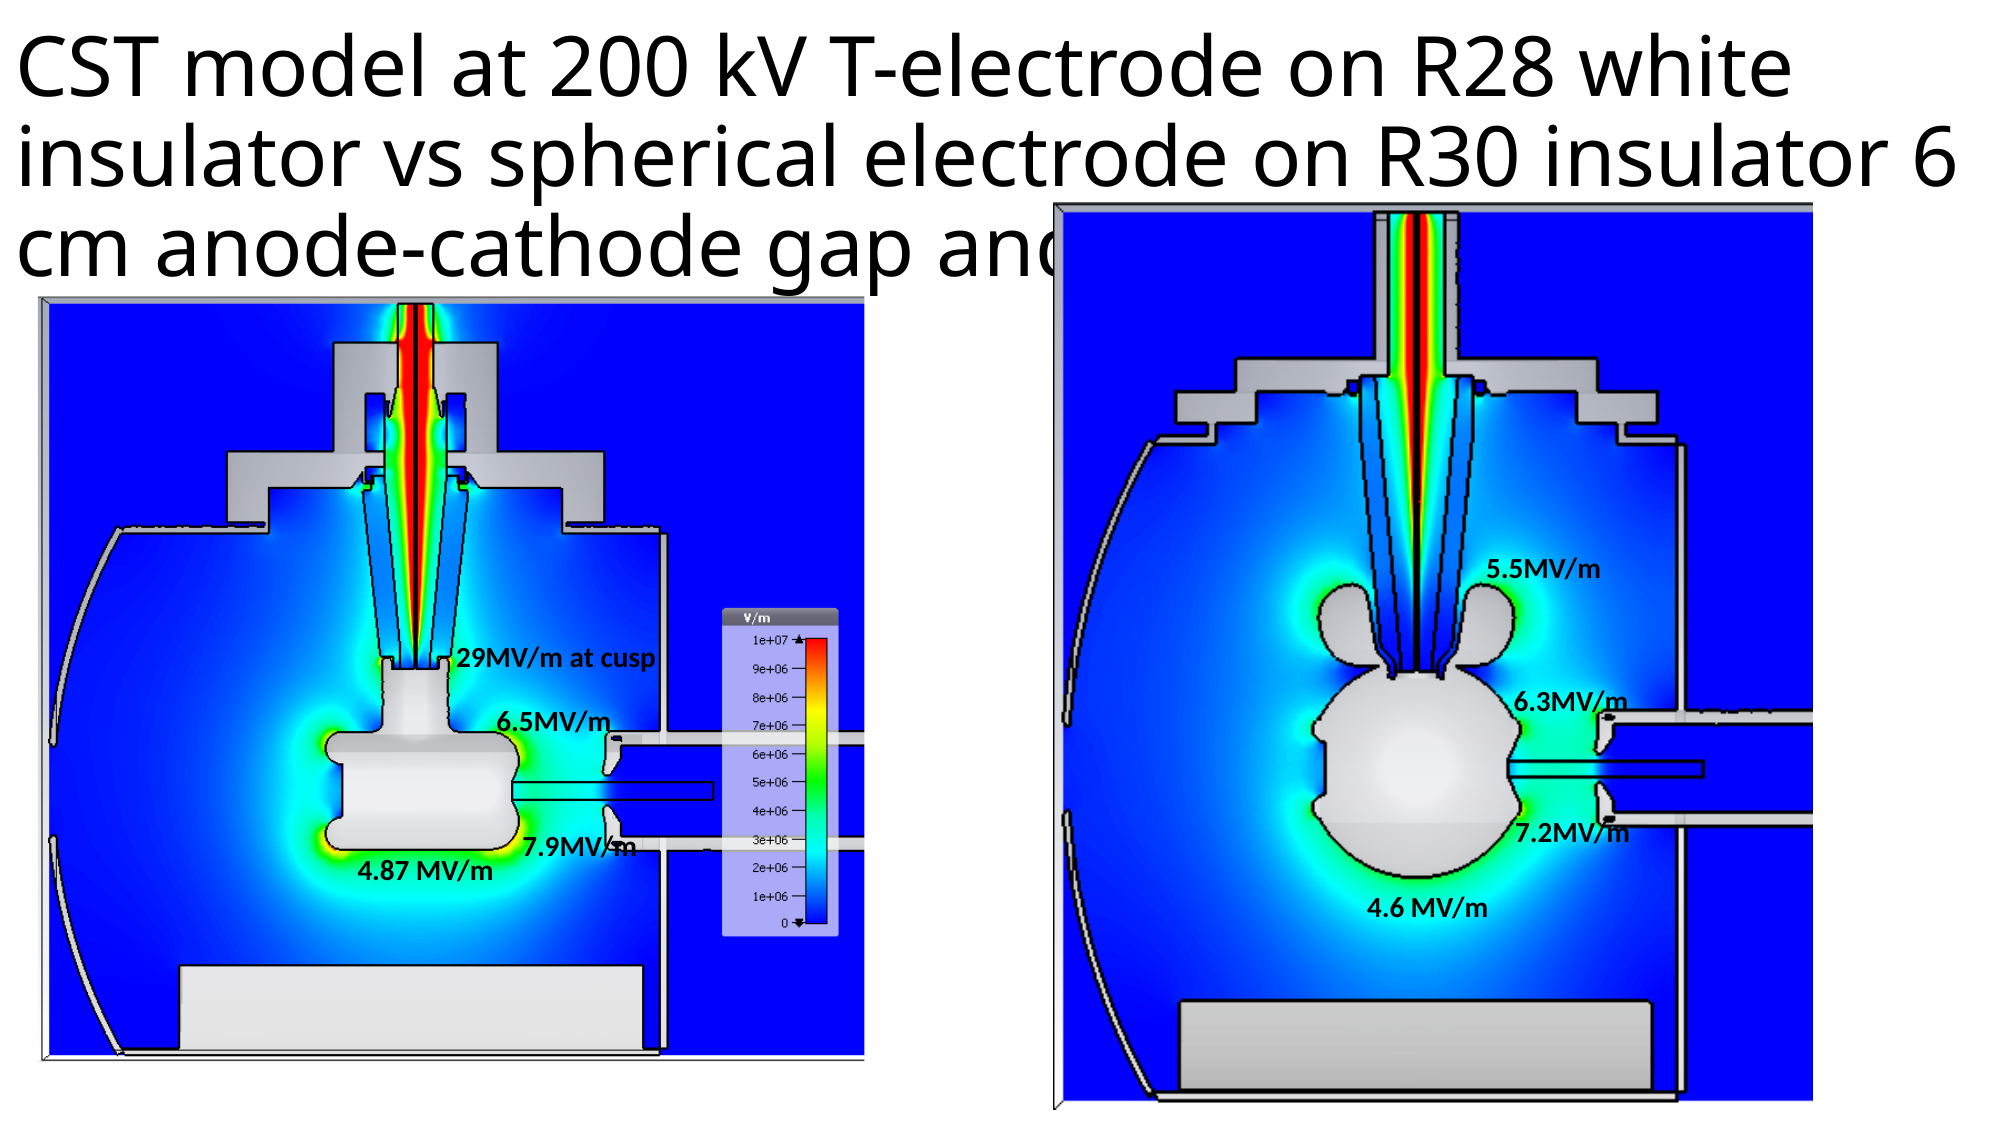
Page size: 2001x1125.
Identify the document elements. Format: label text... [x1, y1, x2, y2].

title CST model at 200 kV T-electrode on R28 white insulator vs spherical electrode on R30 insulator 6 cm anode-cathode gap and CEBAF anode [0, 0, 2000, 320]
picture [1053, 202, 1813, 1110]
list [37, 296, 865, 1063]
